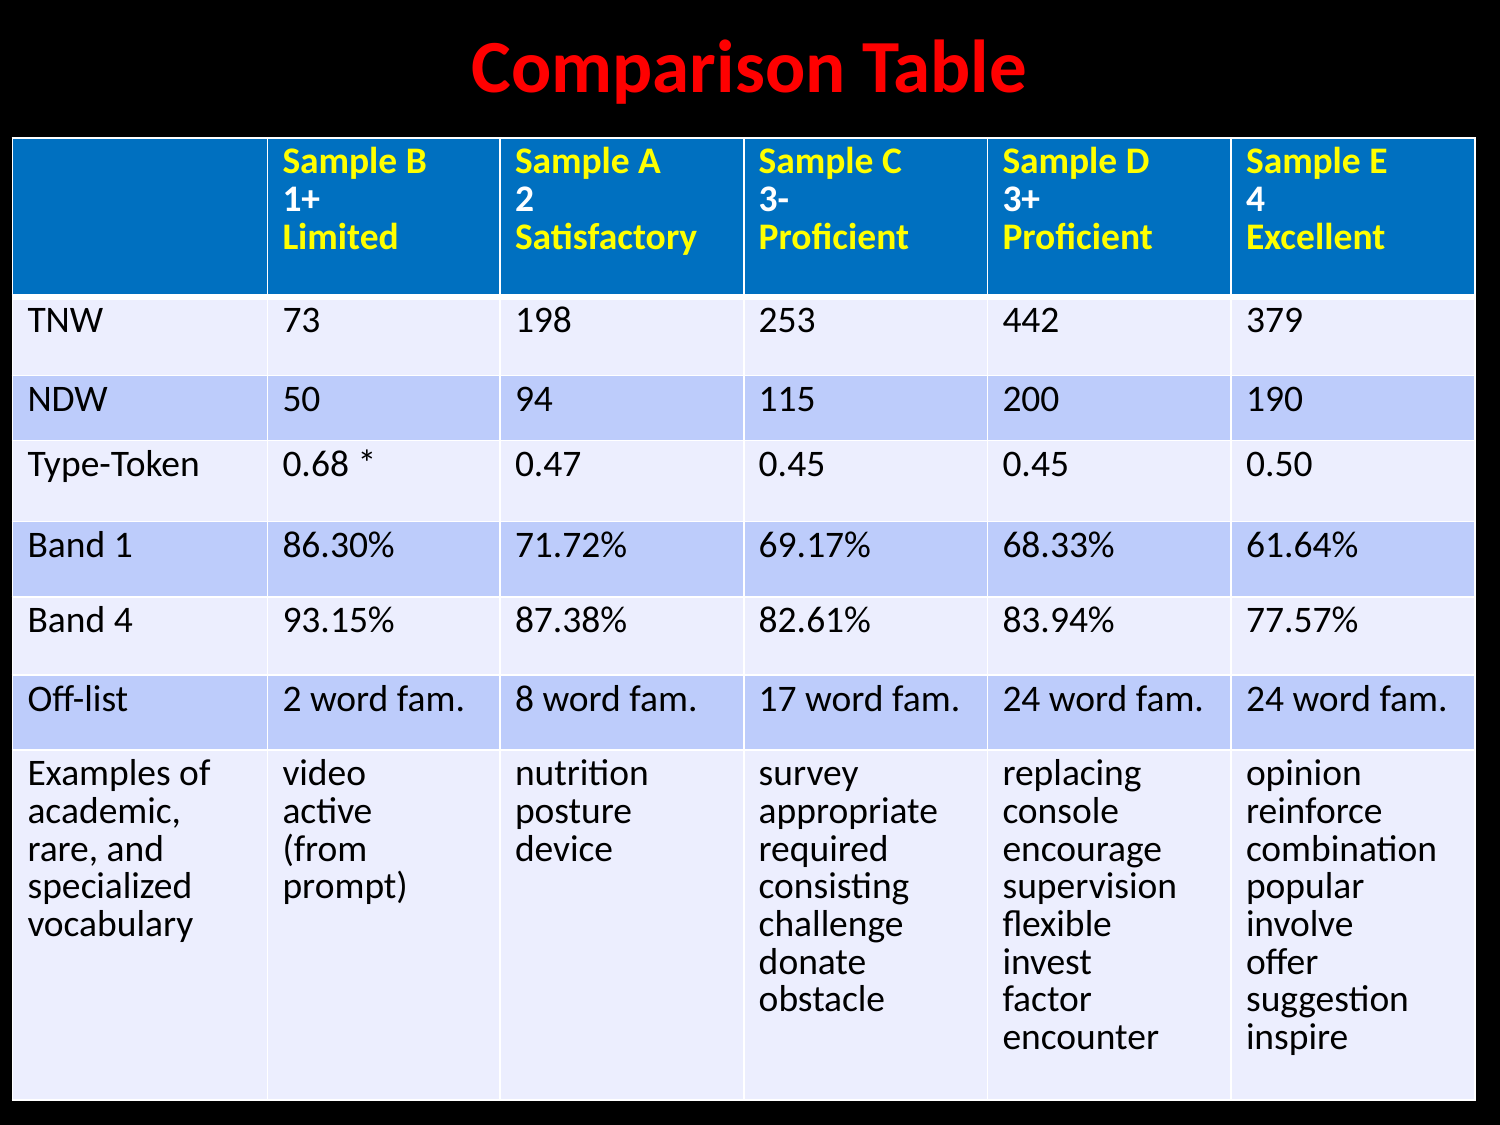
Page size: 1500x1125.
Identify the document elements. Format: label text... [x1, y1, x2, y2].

title Comparison Table [75, 12, 1425, 113]
table_header Sample D 3+ Proficient [988, 139, 1230, 294]
table_cell 115 [745, 376, 987, 440]
table_cell 8 word fam. [501, 676, 743, 749]
table_cell 68.33% [988, 522, 1230, 596]
table_cell 24 word fam. [988, 676, 1230, 749]
table_header Sample A 2 Satisfactory [501, 139, 743, 294]
table_cell 253 [745, 300, 987, 375]
table_cell 0.45 [988, 441, 1230, 521]
table_header Sample B 1+ Limited [268, 139, 499, 294]
table_cell nutrition posture device [501, 751, 743, 1099]
table_cell Examples of academic, rare, and specialized vocabulary [13, 751, 267, 1099]
table_cell 50 [268, 376, 499, 440]
table_cell 69.17% [745, 522, 987, 596]
table_cell 379 [1232, 300, 1474, 375]
table_cell 93.15% [268, 598, 499, 674]
table_cell survey appropriate required consisting challenge donate obstacle [745, 751, 987, 1099]
table_header Sample C 3- Proficient [745, 139, 987, 294]
table_cell 0.45 [745, 441, 987, 521]
table_cell 24 word fam. [1232, 676, 1474, 749]
table_cell NDW [13, 376, 267, 440]
table_cell 0.47 [501, 441, 743, 521]
table_cell opinion reinforce combination popular involve offer suggestion inspire [1232, 751, 1474, 1099]
table_cell 82.61% [745, 598, 987, 674]
table_cell Type-Token [13, 441, 267, 521]
table_cell 83.94% [988, 598, 1230, 674]
table_cell 77.57% [1232, 598, 1474, 674]
table_cell TNW [13, 300, 267, 375]
table_cell Band 1 [13, 522, 267, 596]
table_cell 198 [501, 300, 743, 375]
table_cell 17 word fam. [745, 676, 987, 749]
table_cell Off-list [13, 676, 267, 749]
table_cell Band 4 [13, 598, 267, 674]
table_header Sample E 4 Excellent [1232, 139, 1474, 294]
table_cell 0.50 [1232, 441, 1474, 521]
table_cell 94 [501, 376, 743, 440]
table_cell 0.68 * [268, 441, 499, 521]
table_cell 442 [988, 300, 1230, 375]
table_cell 71.72% [501, 522, 743, 596]
table_cell 2 word fam. [268, 676, 499, 749]
table_cell 86.30% [268, 522, 499, 596]
table_cell 200 [988, 376, 1230, 440]
table_cell 61.64% [1232, 522, 1474, 596]
table_cell video active (from prompt) [268, 751, 499, 1099]
table_cell replacing console encourage supervision flexible invest factor encounter [988, 751, 1230, 1099]
table_header [13, 139, 267, 294]
table_cell 73 [268, 300, 499, 375]
table_cell 190 [1232, 376, 1474, 440]
table_cell 87.38% [501, 598, 743, 674]
